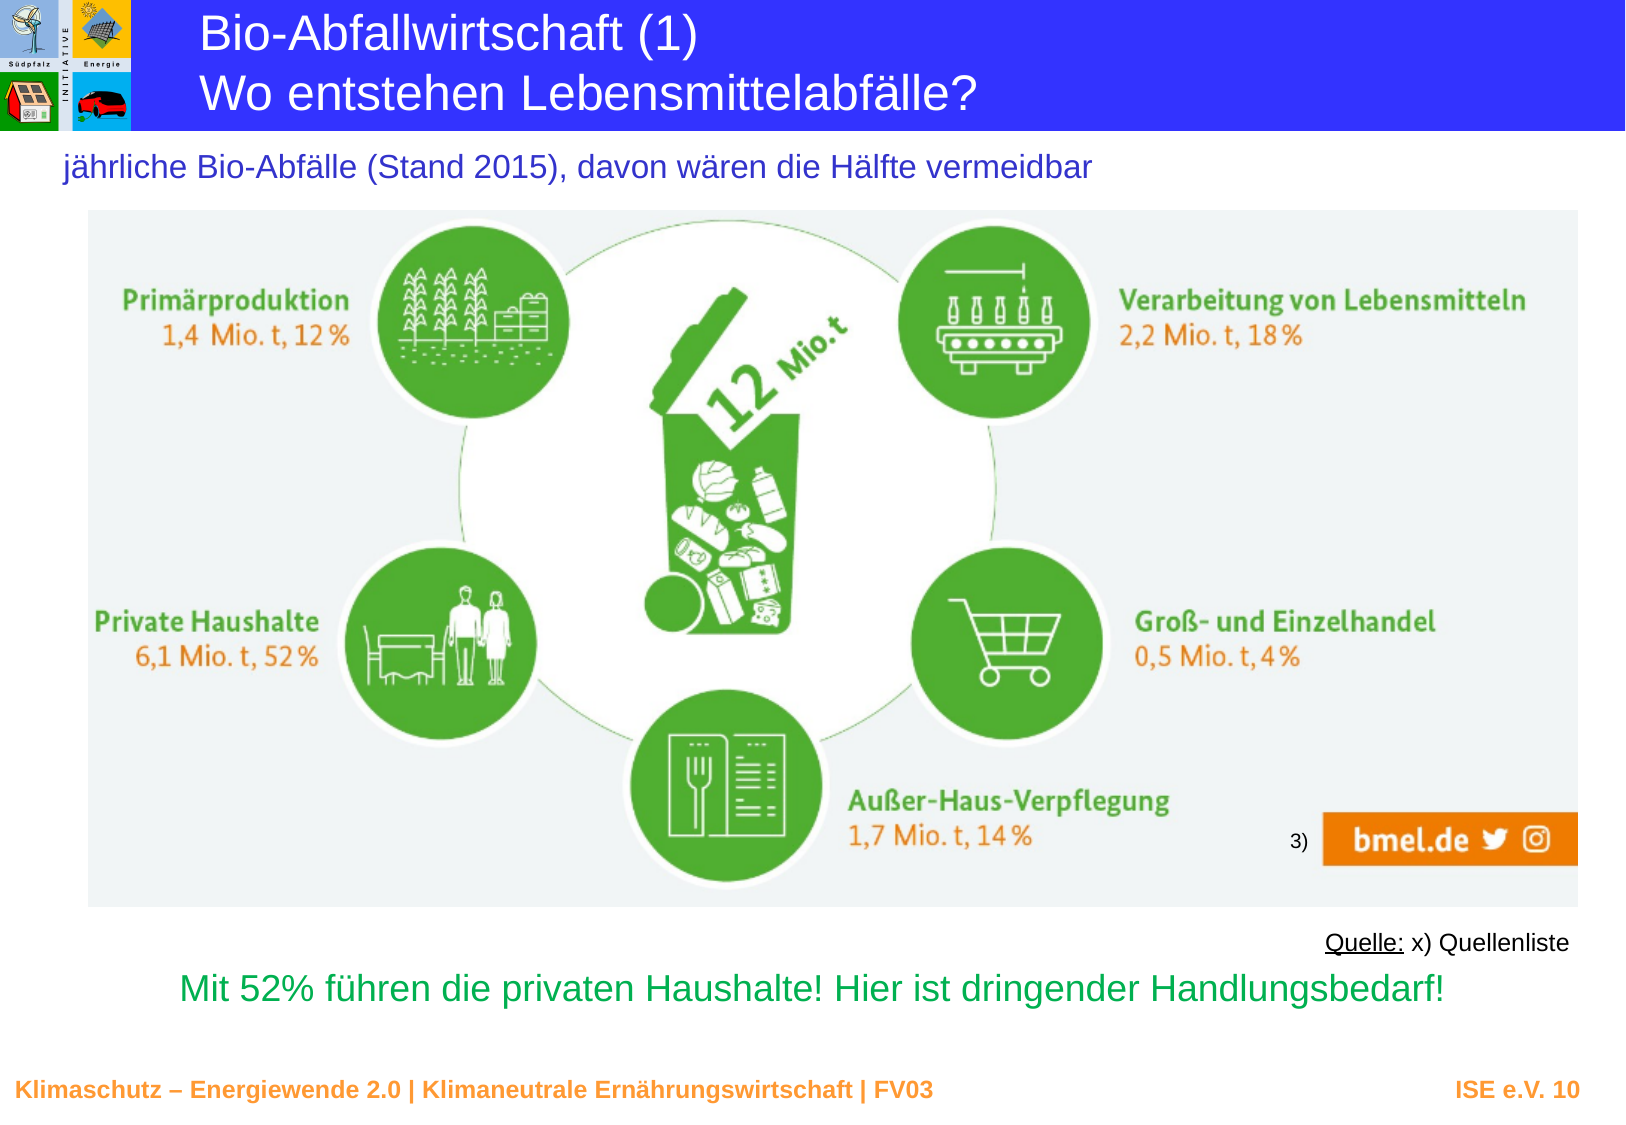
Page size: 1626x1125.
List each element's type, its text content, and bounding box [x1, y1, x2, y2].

text_box Mit 52% führen die privaten Haushalte! Hier ist dringender Handlungsbedarf! [0, 956, 1625, 1017]
text_box Bio-Abfallwirtschaft (1) Wo entstehen Lebensmittelabfälle? [199, 0, 980, 137]
picture [79, 93, 125, 115]
text_box Quelle: x) Quellenliste [1324, 926, 1578, 956]
text_box jährliche Bio-Abfälle (Stand 2015), davon wären die Hälfte vermeidbar [48, 137, 1110, 193]
picture [0, 0, 131, 131]
picture [87, 210, 1578, 908]
